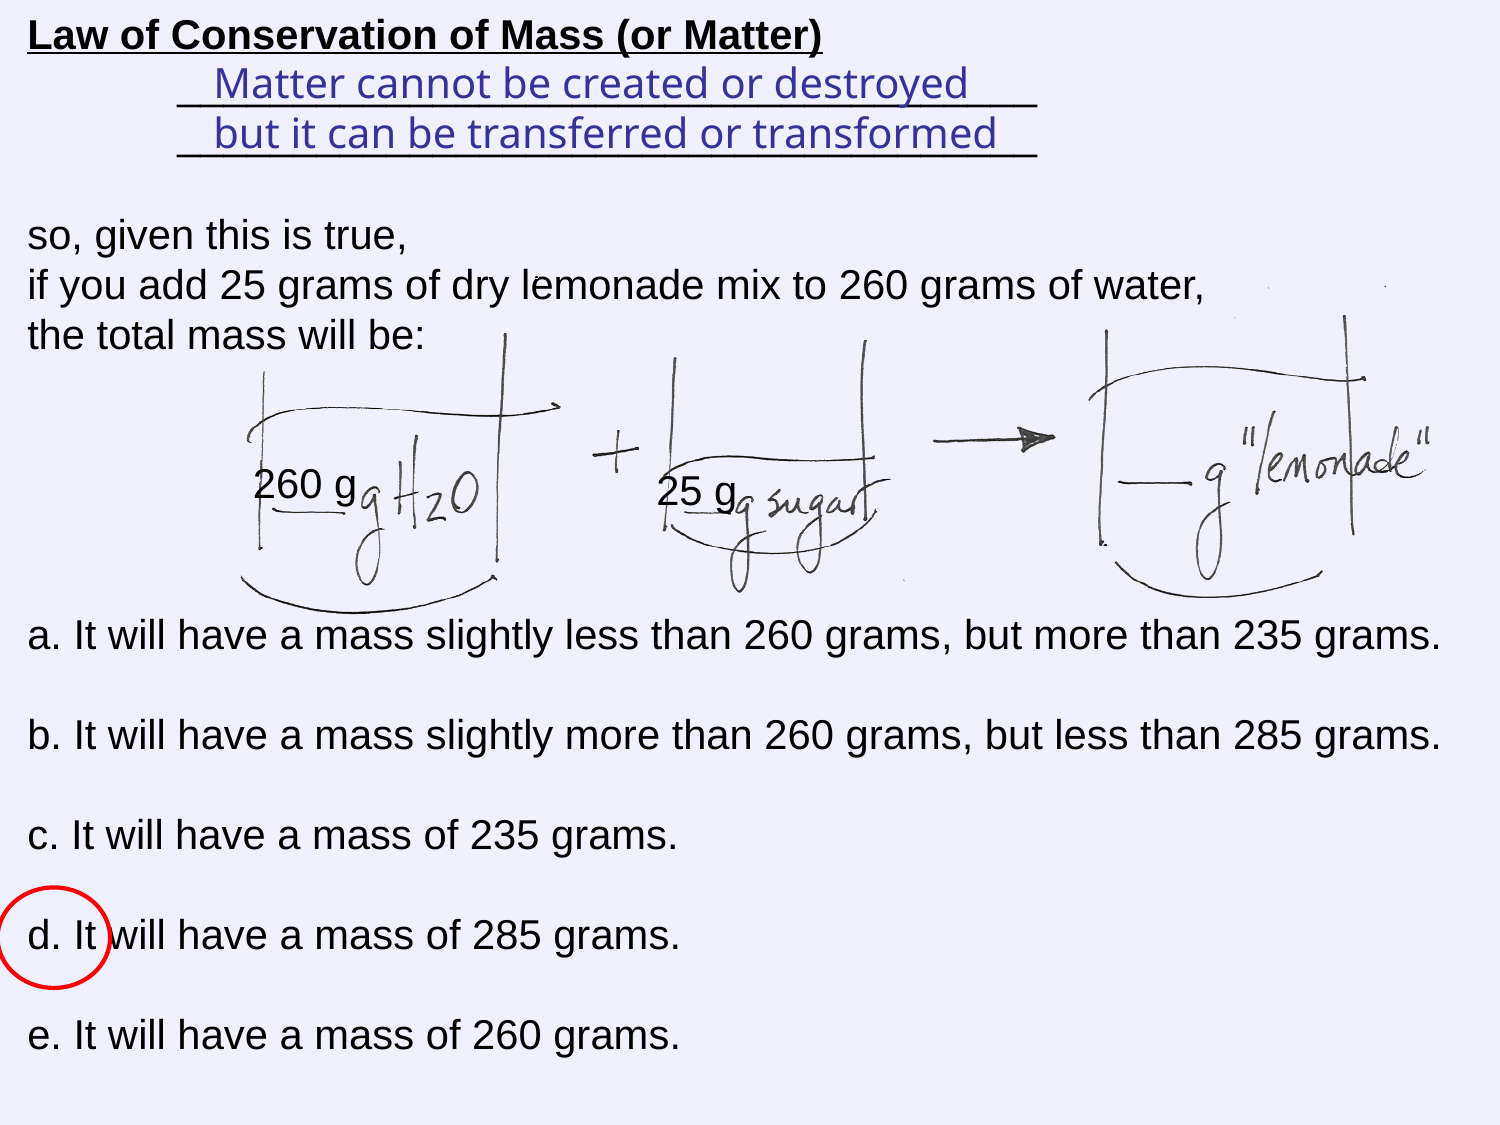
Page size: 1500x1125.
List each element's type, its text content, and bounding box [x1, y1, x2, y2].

text_box [0, 886, 112, 989]
picture [190, 255, 1473, 650]
text_box Matter cannot be created or destroyed but it can be transferred or transformed [198, 49, 1014, 165]
text_box Law of Conservation of Mass (or Matter) _____________________________________ _____________________________________ so, given this is true, if you add 25 grams of dry lemonade mix to 260 grams of water, the total mass will be: a. It will have a mass slightly less than 260 grams, but more than 235 grams. b. It will have a mass slightly more than 260 grams, but less than 285 grams. c. It will have a mass of 235 grams. d. It will have a mass of 285 grams. e. It will have a mass of 260 grams. [12, 0, 1488, 1066]
